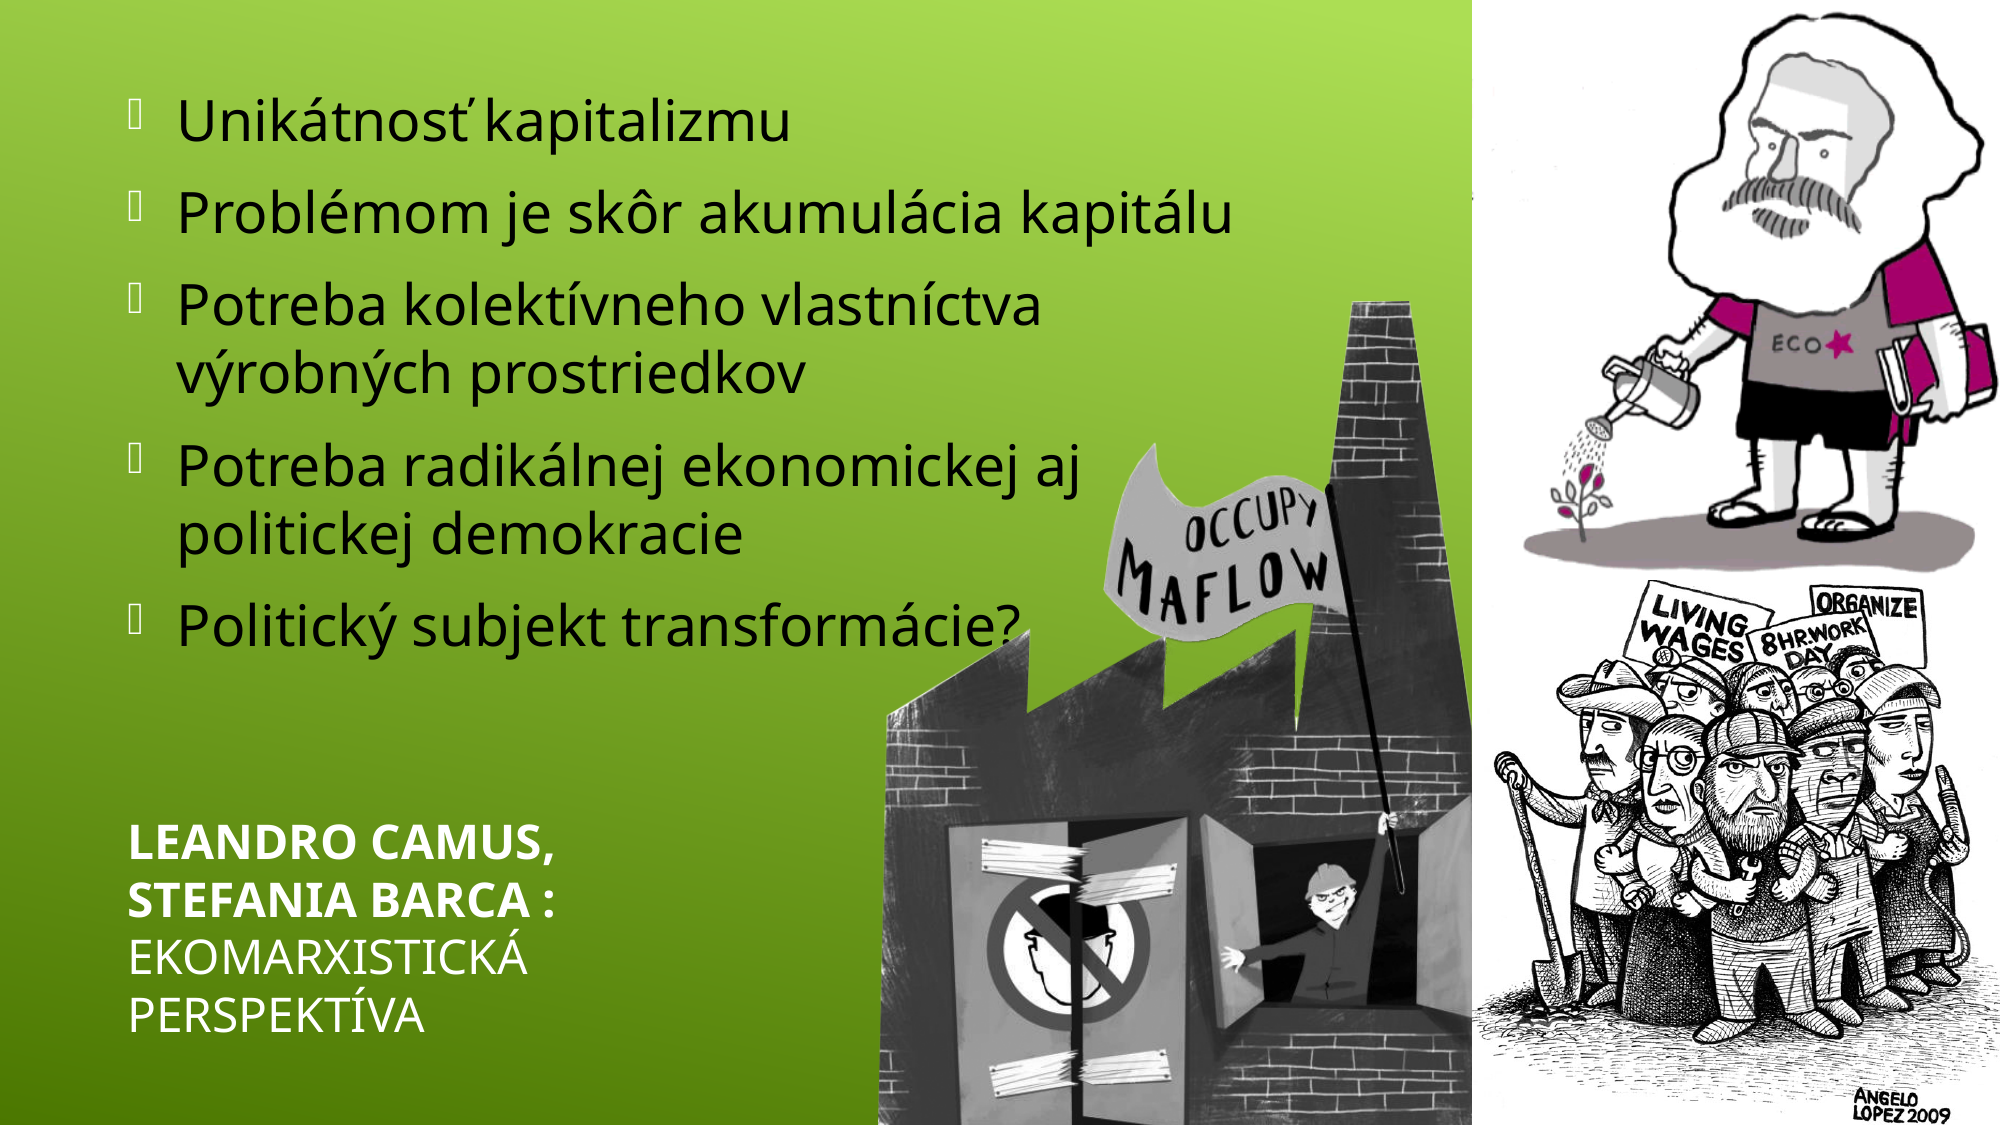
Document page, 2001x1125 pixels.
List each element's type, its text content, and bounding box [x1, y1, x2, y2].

title Leandro Camus, Stefania barca : ekomarxistická perspektíva [112, 803, 847, 1051]
list Unikátnosť kapitalizmu Problémom je skôr akumulácia kapitálu Potreba kolektívneho vlastníctva výrobných prostriedkov Potreba radikálnej ekonomickej aj politickej demokracie Politický subjekt transformácie? [112, 74, 1300, 668]
picture [878, 0, 2000, 1125]
